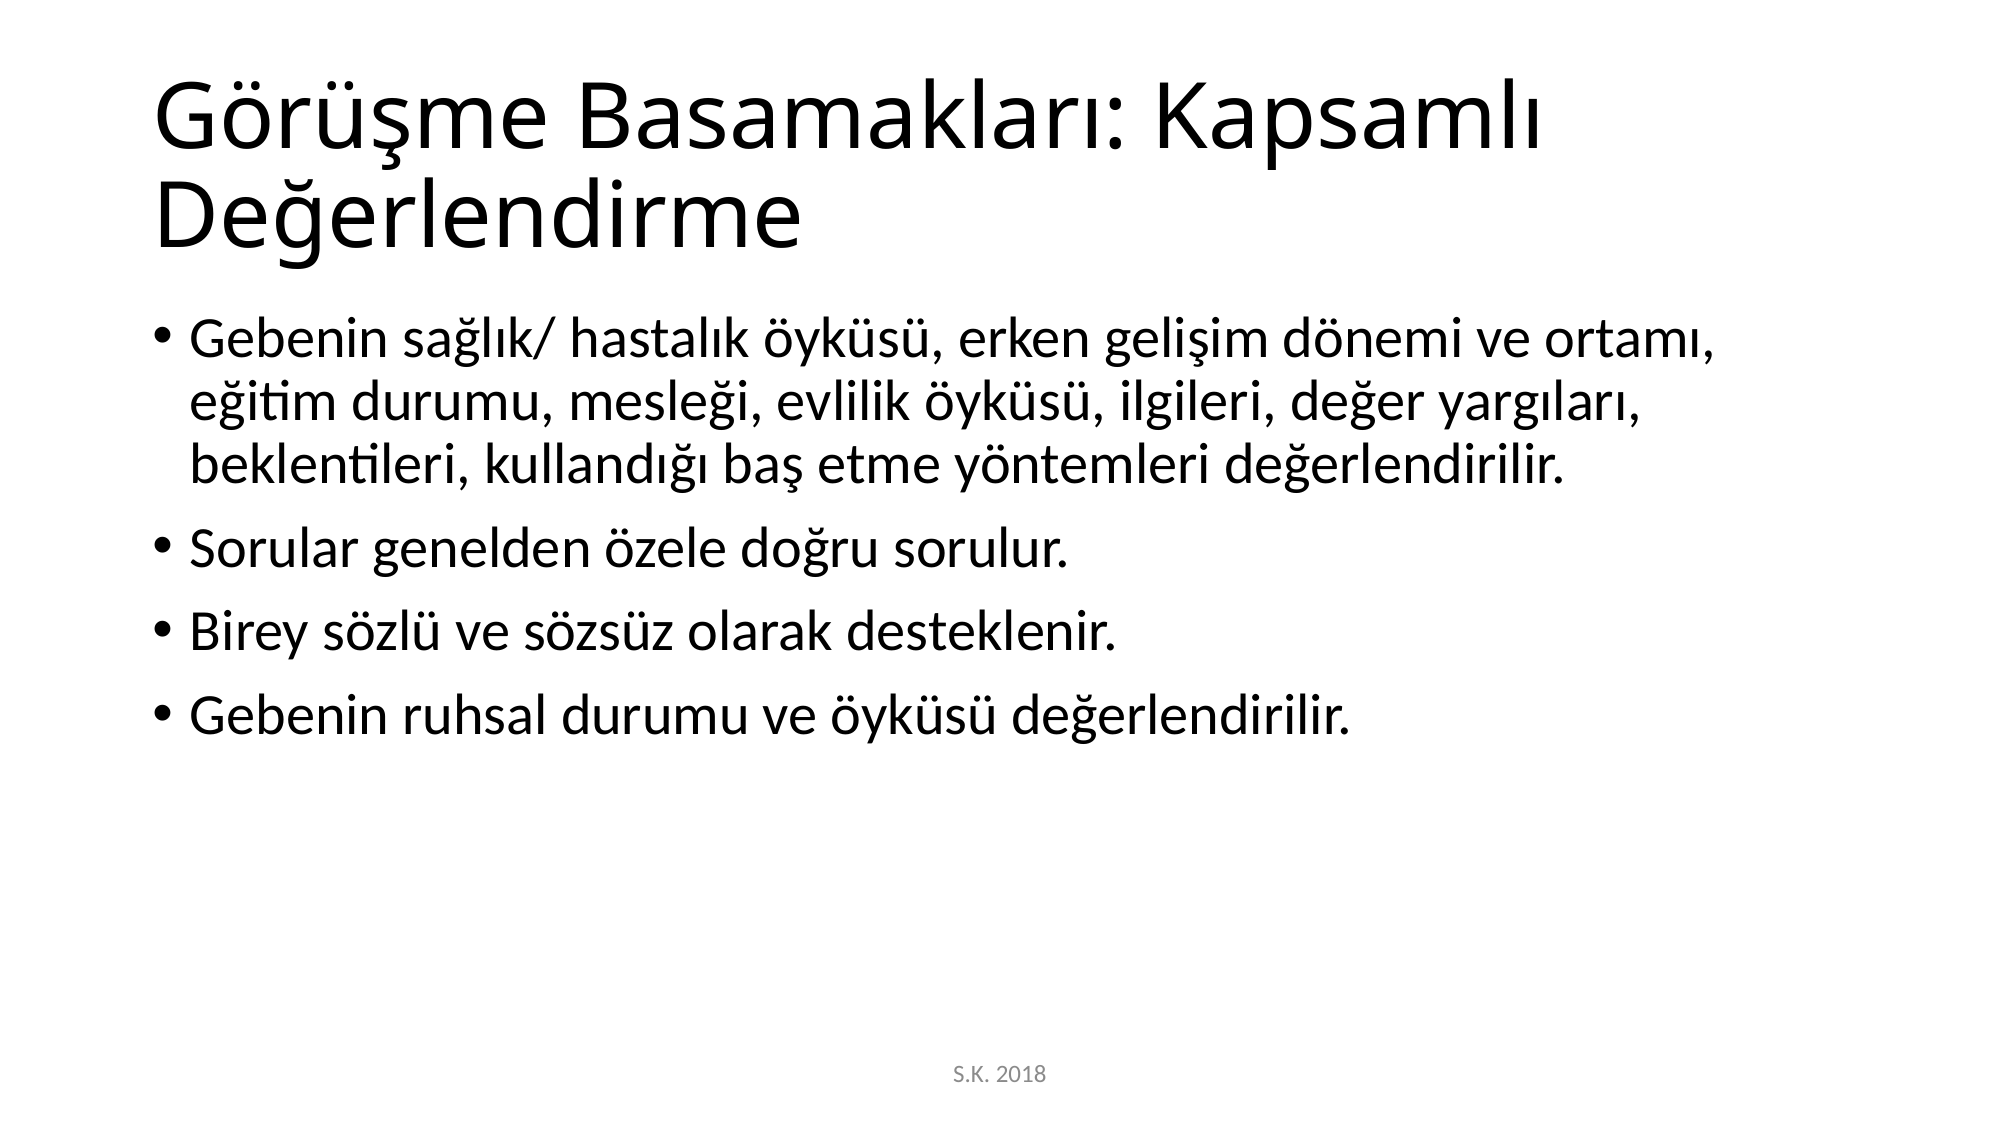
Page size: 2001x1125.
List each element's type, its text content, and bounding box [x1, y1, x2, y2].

list Gebenin sağlık/ hastalık öyküsü, erken gelişim dönemi ve ortamı, eğitim durumu, mesleği, evlilik öyküsü, ilgileri, değer yargıları, beklentileri, kullandığı baş etme yöntemleri değerlendirilir. Sorular genelden özele doğru sorulur. Birey sözlü ve sözsüz olarak desteklenir. Gebenin ruhsal durumu ve öyküsü değerlendirilir. [137, 299, 1863, 1014]
footer S.K. 2018 [662, 1042, 1338, 1103]
title Görüşme Basamakları: Kapsamlı Değerlendirme [137, 59, 1863, 278]
